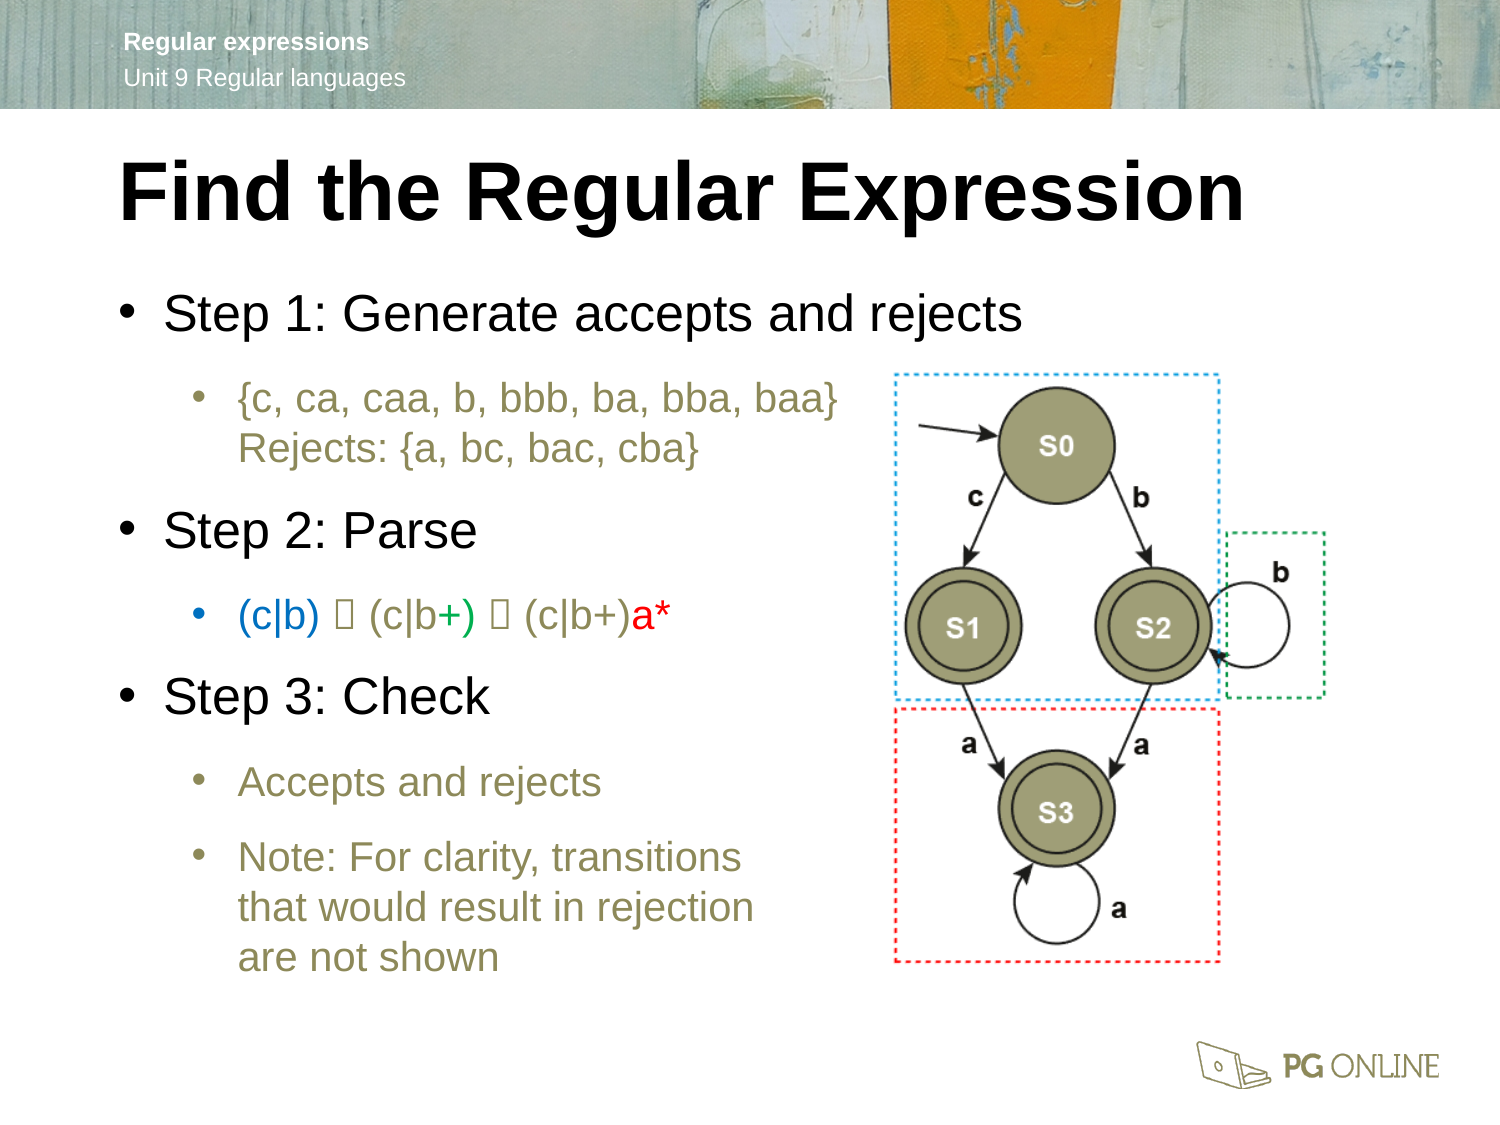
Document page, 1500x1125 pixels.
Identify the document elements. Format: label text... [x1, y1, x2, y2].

list Step 1: Generate accepts and rejects {c, ca, caa, b, bbb, ba, bba, baa} Rejects: {a, bc, bac, cba} Step 2: Parse (c|b)  (c|b+)  (c|b+)a* Step 3: Check Accepts and rejects Note: For clarity, transitions that would result in rejection are not shown [118, 279, 1398, 1092]
list Find the Regular Expression [118, 148, 1401, 259]
picture [0, 0, 1500, 109]
picture [885, 364, 1333, 973]
